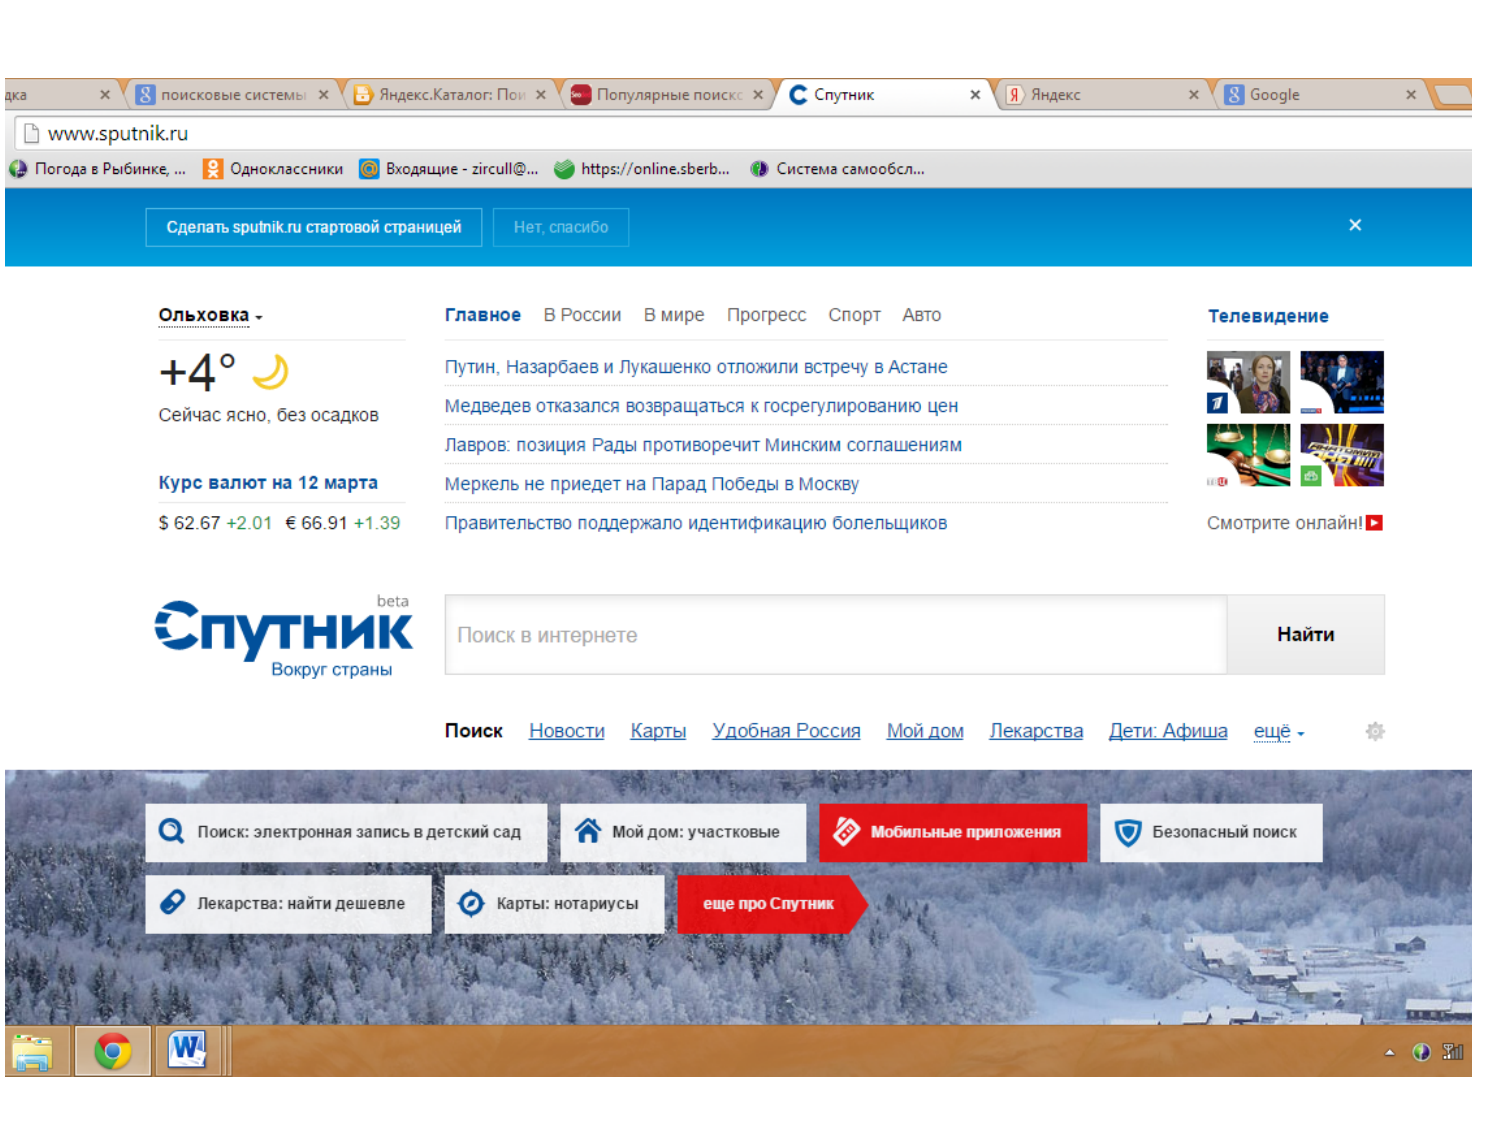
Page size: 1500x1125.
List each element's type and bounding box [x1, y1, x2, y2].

picture [385, 224, 396, 232]
picture [234, 221, 283, 235]
picture [4, 267, 1473, 1077]
picture [185, 224, 214, 234]
picture [307, 224, 318, 232]
picture [168, 221, 177, 232]
picture [294, 224, 301, 232]
picture [400, 224, 419, 235]
picture [423, 224, 461, 234]
picture [322, 224, 328, 232]
picture [598, 224, 607, 231]
picture [4, 77, 1473, 206]
picture [1351, 220, 1360, 230]
picture [527, 224, 534, 230]
picture [564, 225, 572, 232]
picture [583, 221, 597, 232]
picture [331, 224, 343, 235]
picture [346, 224, 379, 232]
